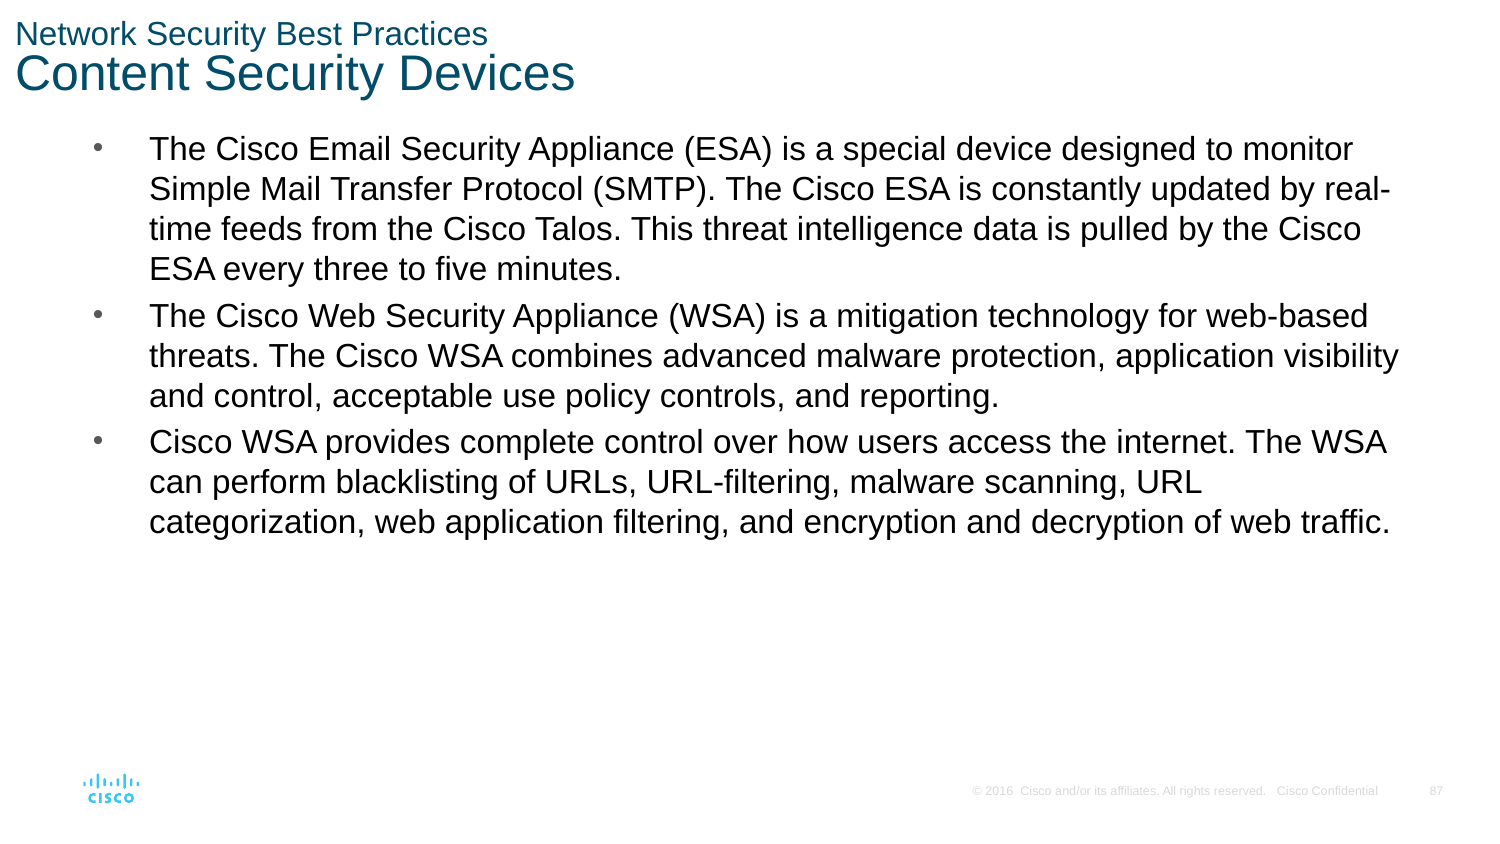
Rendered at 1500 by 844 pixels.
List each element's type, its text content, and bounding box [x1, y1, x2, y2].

title Network Security Best Practices Content Security Devices [0, 0, 1369, 121]
list The Cisco Email Security Appliance (ESA) is a special device designed to monitor Simple Mail Transfer Protocol (SMTP). The Cisco ESA is constantly updated by real-time feeds from the Cisco Talos. This threat intelligence data is pulled by the Cisco ESA every three to five minutes. The Cisco Web Security Appliance (WSA) is a mitigation technology for web-based threats. The Cisco WSA combines advanced malware protection, application visibility and control, acceptable use policy controls, and reporting. Cisco WSA provides complete control over how users access the internet. The WSA can perform blacklisting of URLs, URL-filtering, malware scanning, URL categorization, web application filtering, and encryption and decryption of web traffic. [77, 120, 1437, 726]
